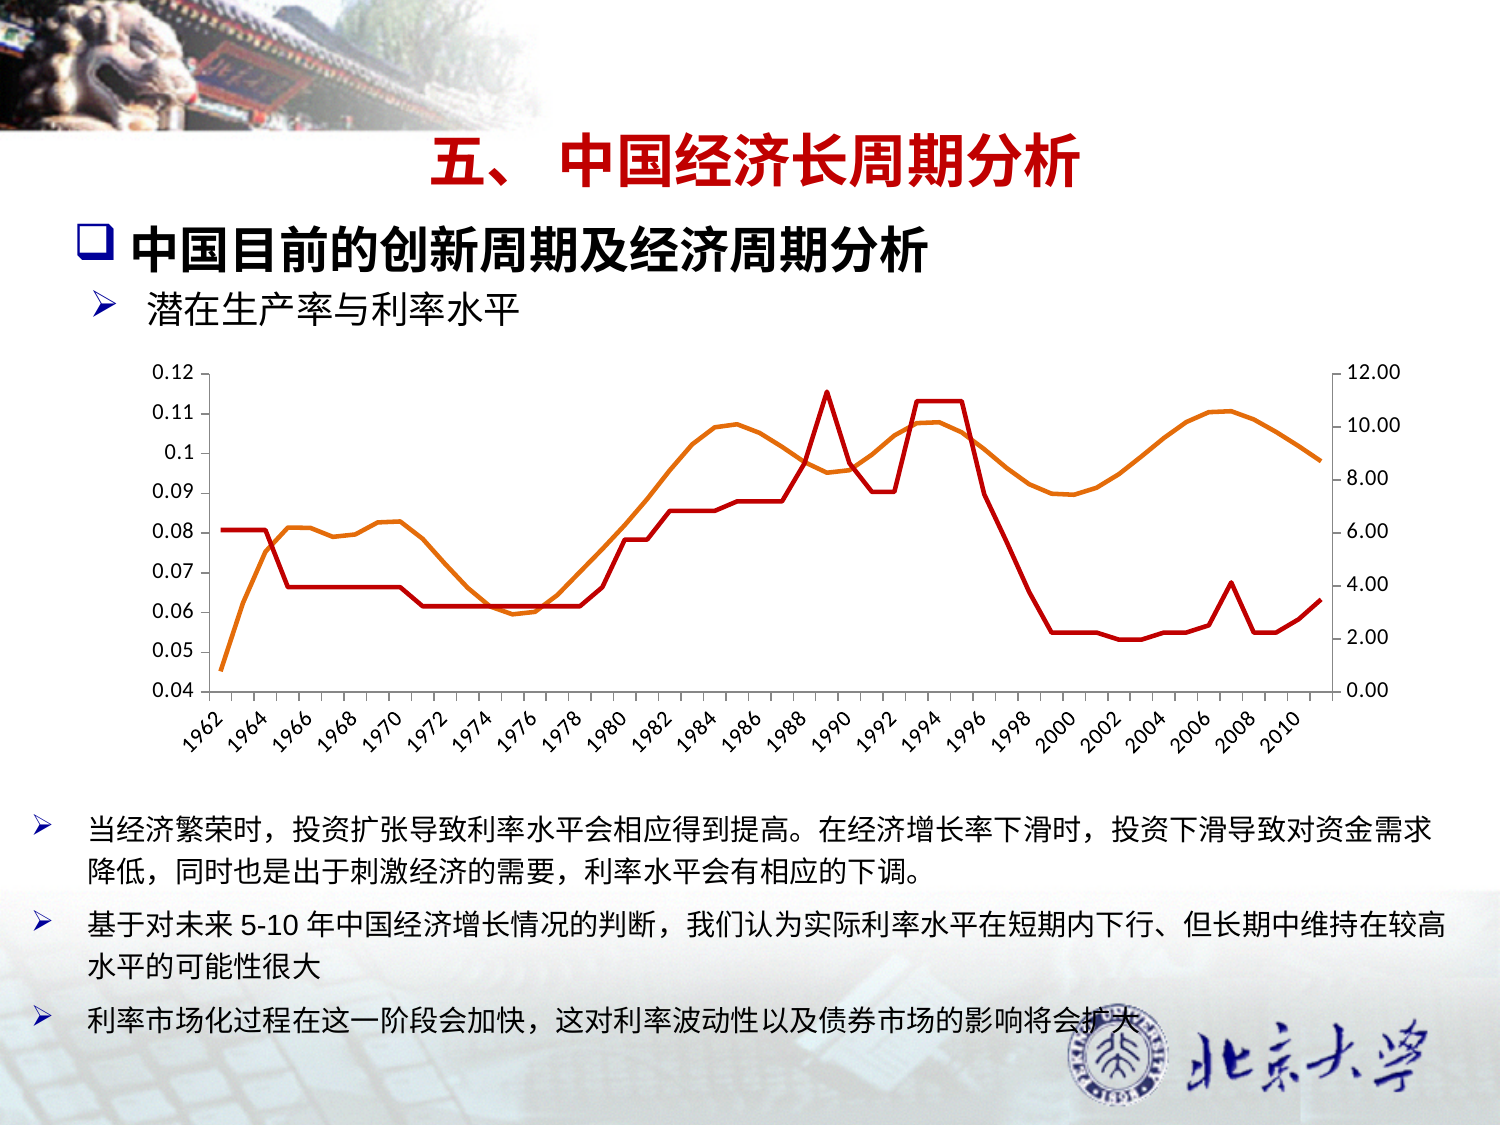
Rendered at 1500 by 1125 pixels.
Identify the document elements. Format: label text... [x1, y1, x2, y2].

chart [81, 351, 1407, 798]
text_box 中国目前的创新周期及经济周期分析 [58, 199, 1196, 269]
picture [0, 0, 1500, 1125]
text_box 当经济繁荣时，投资扩张导致利率水平会相应得到提高。在经济增长率下滑时，投资下滑导致对资金需求降低，同时也是出于刺激经济的需要，利率水平会有相应的下调。 基于对未来5-10年中国经济增长情况的判断，我们认为实际利率水平在短期内下行、但长期中维持在较高水平的可能性很大 利率市场化过程在这一阶段会加快，这对利率波动性以及债券市场的影响将会扩大 [0, 796, 1465, 1125]
text_box 五、 中国经济长周期分析 [93, 117, 1417, 202]
text_box 潜在生产率与利率水平 [0, 269, 1477, 340]
